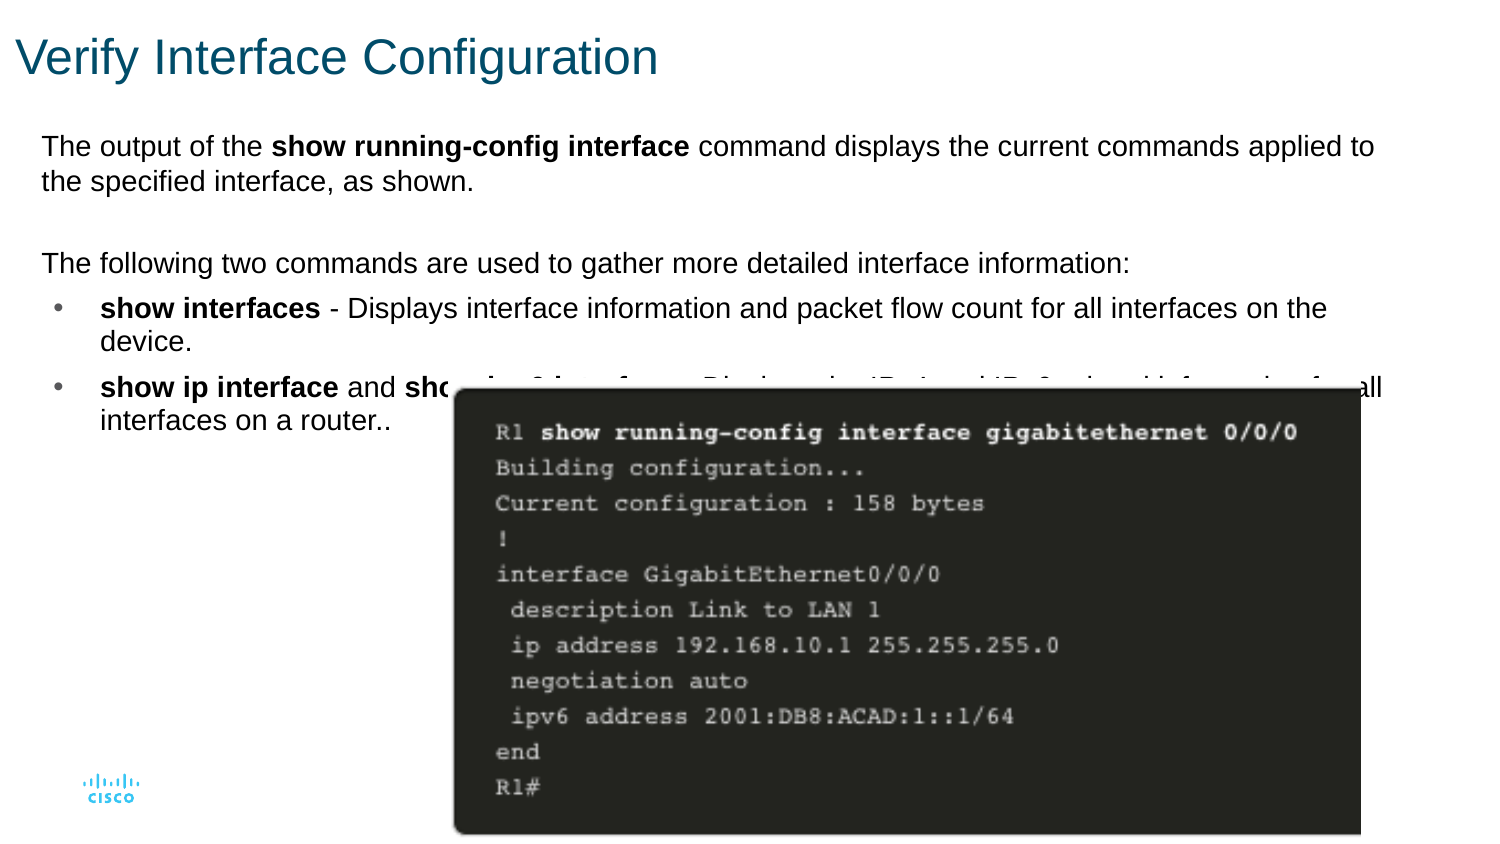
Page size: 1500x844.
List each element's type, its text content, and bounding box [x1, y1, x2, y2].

list The output of the show running-config interface command displays the current commands applied to the specified interface, as shown. The following two commands are used to gather more detailed interface information: show interfaces - Displays interface information and packet flow count for all interfaces on the device. show ip interface and show ipv6 interface - Displays the IPv4 and IPv6 related information for all interfaces on a router.. [26, 120, 1437, 394]
title Verify Interface Configuration [0, 0, 1369, 121]
picture [448, 378, 1361, 844]
